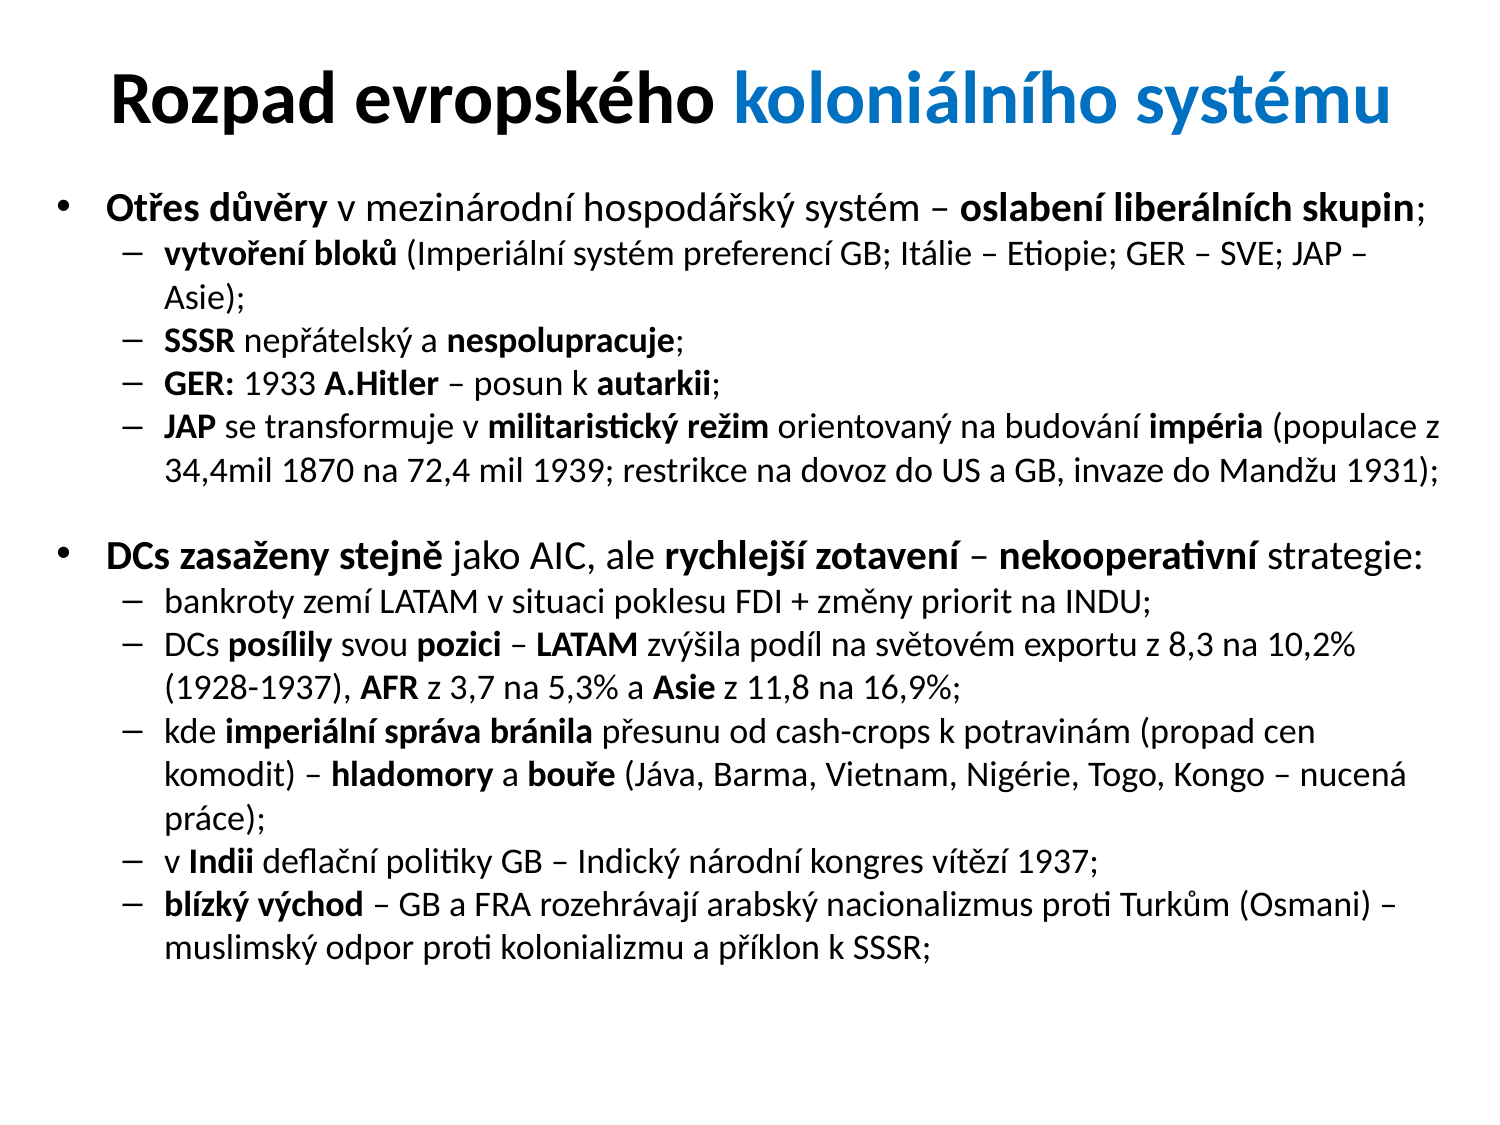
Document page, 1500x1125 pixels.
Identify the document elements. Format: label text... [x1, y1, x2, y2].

title Rozpad evropského koloniálního systému [76, 0, 1427, 172]
list Otřes důvěry v mezinárodní hospodářský systém – oslabení liberálních skupin; vytvoření bloků (Imperiální systém preferencí GB; Itálie – Etiopie; GER – SVE; JAP – Asie); SSSR nepřátelský a nespolupracuje; GER: 1933 A.Hitler – posun k autarkii; JAP se transformuje v militaristický režim orientovaný na budování impéria (populace z 34,4mil 1870 na 72,4 mil 1939; restrikce na dovoz do US a GB, invaze do Mandžu 1931); DCs zasaženy stejně jako AIC, ale rychlejší zotavení – nekooperativní strategie: bankroty zemí LATAM v situaci poklesu FDI + změny priorit na INDU; DCs posílily svou pozici – LATAM zvýšila podíl na světovém exportu z 8,3 na 10,2% (1928-1937), AFR z 3,7 na 5,3% a Asie z 11,8 na 16,9%; kde imperiální správa bránila přesunu od cash-crops k potravinám (propad cen komodit) – hladomory a bouře (Jáva, Barma, Vietnam, Nigérie, Togo, Kongo – nucená práce); v Indii deflační politiky GB – Indický národní kongres vítězí 1937; blízký východ – GB a FRA rozehrávají arabský nacionalizmus proti Turkům (Osmani) – muslimský odpor proti kolonializmu a příklon k SSSR; [41, 172, 1463, 1071]
